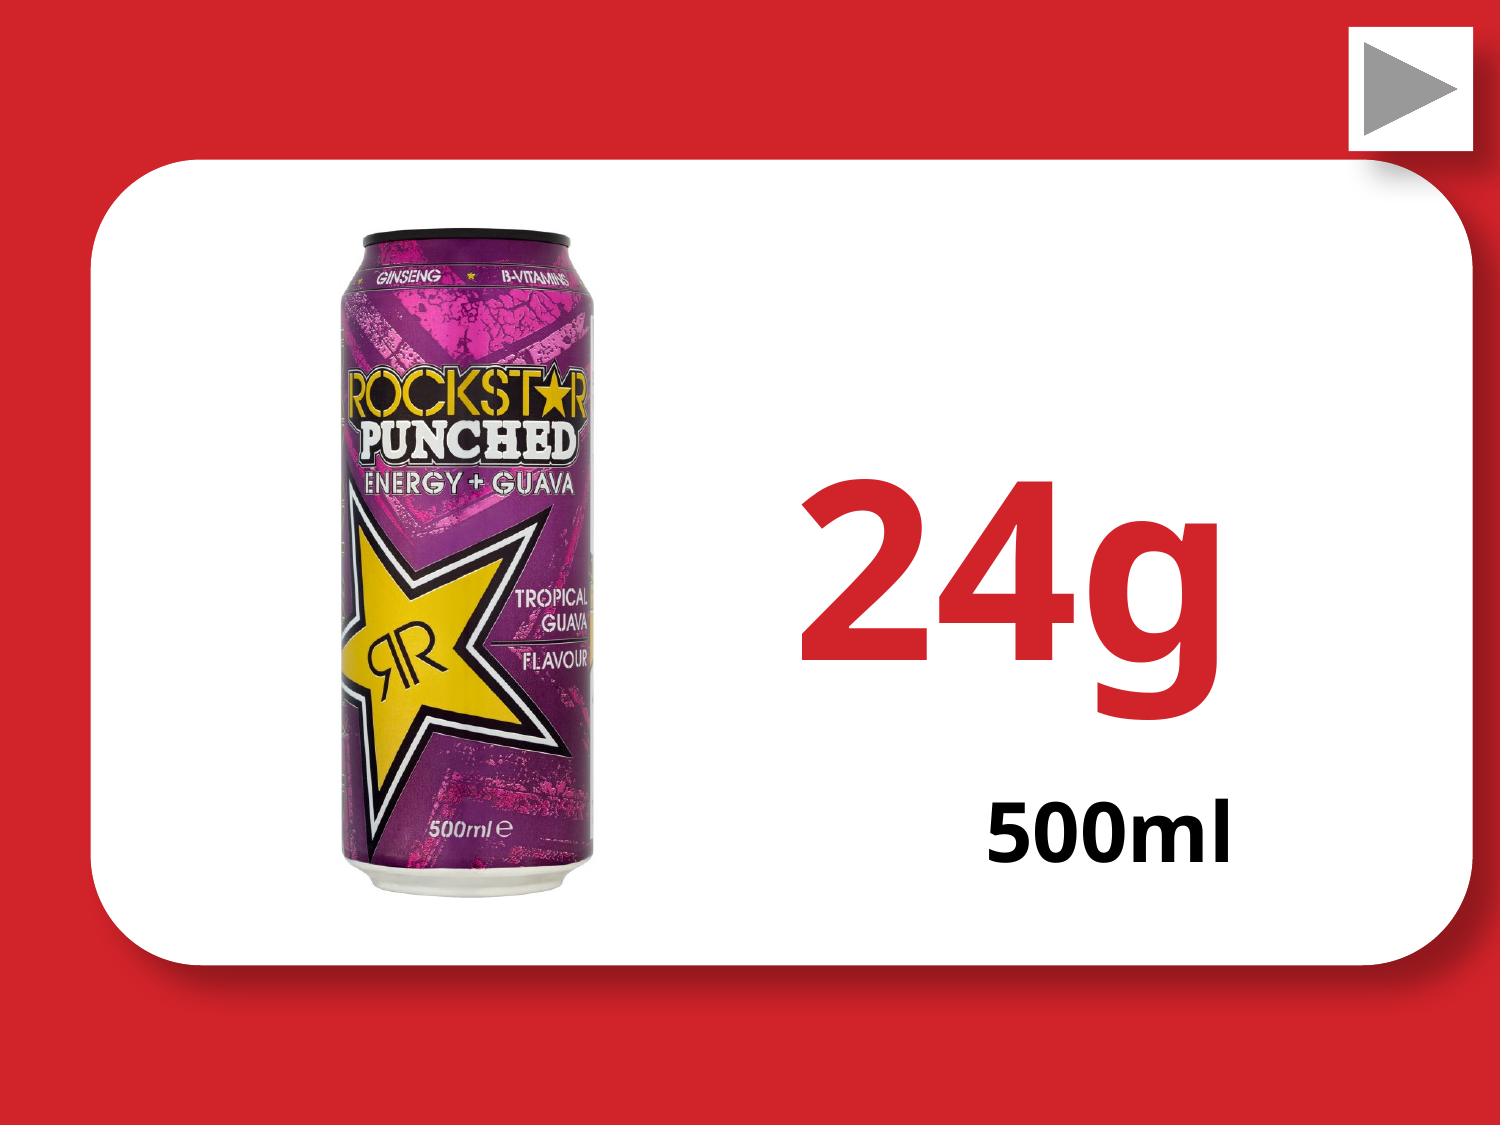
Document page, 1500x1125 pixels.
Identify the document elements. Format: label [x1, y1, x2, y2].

text_box [90, 159, 1473, 966]
text_box [1348, 26, 1474, 152]
